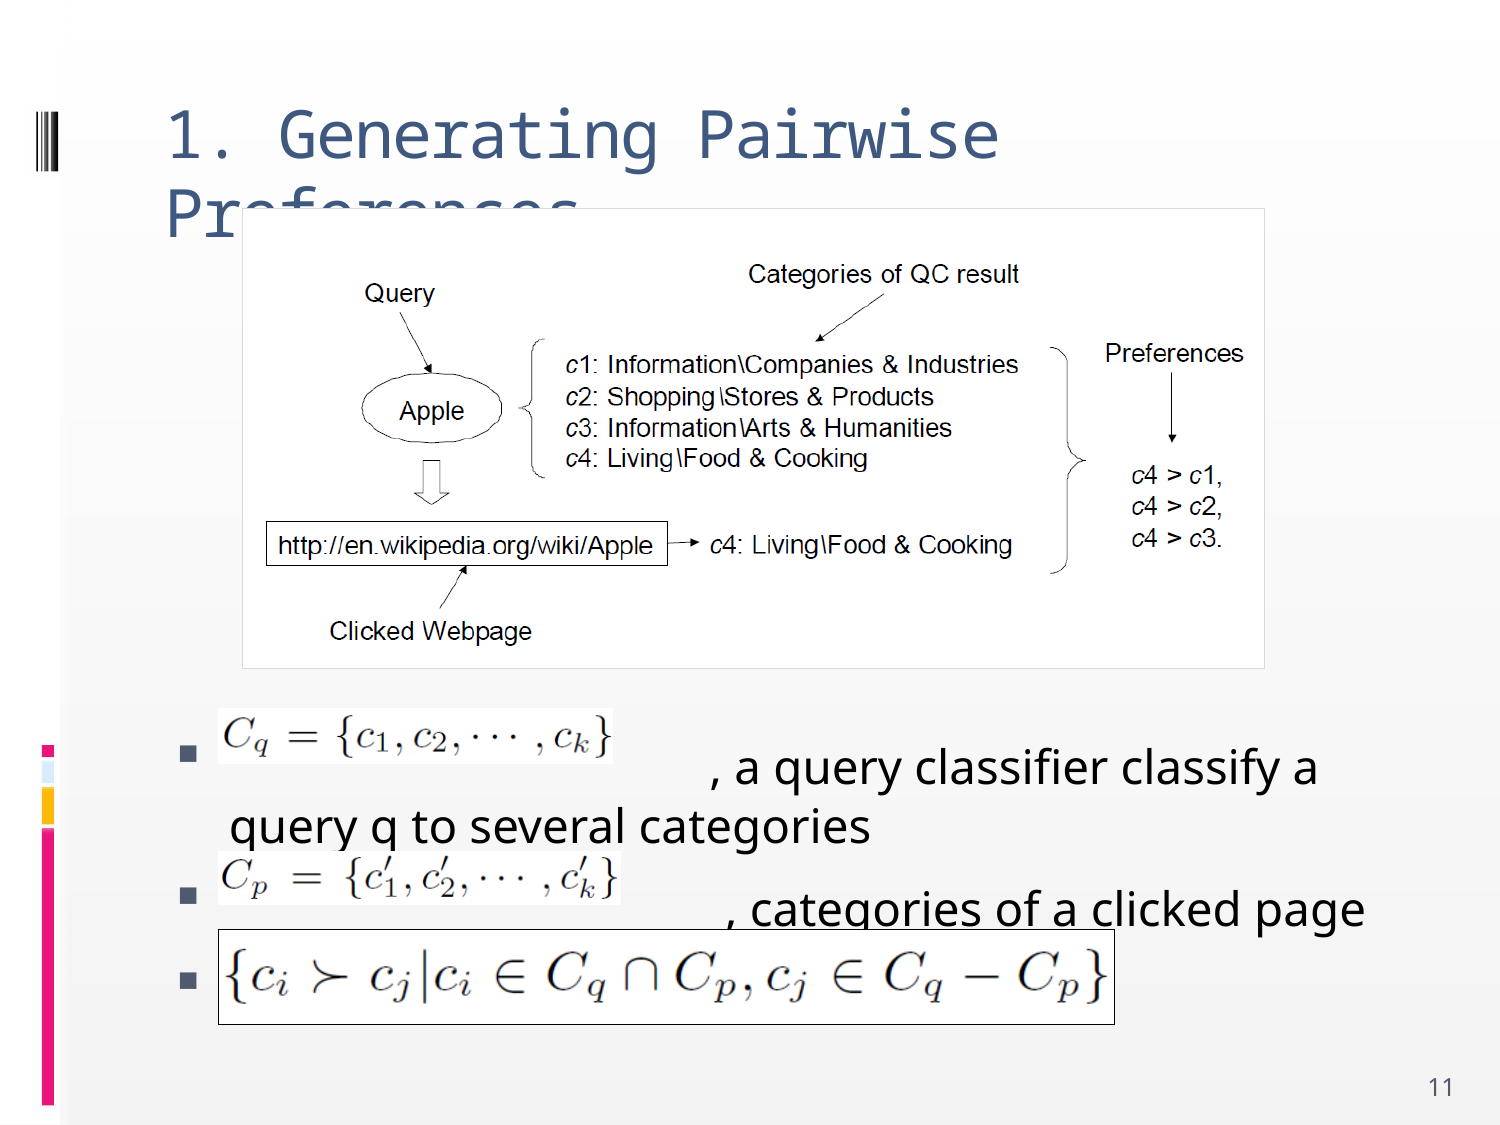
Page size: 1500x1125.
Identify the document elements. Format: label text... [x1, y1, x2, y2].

slide_number 11 [1412, 1052, 1488, 1113]
picture [241, 207, 1265, 670]
picture [217, 708, 613, 764]
picture [217, 851, 622, 906]
picture [217, 928, 1116, 1025]
list , a query classifier classify a query q to several categories , categories of a clicked page [150, 292, 1425, 1043]
title 1. Generating Pairwise Preferences [150, 83, 1425, 234]
